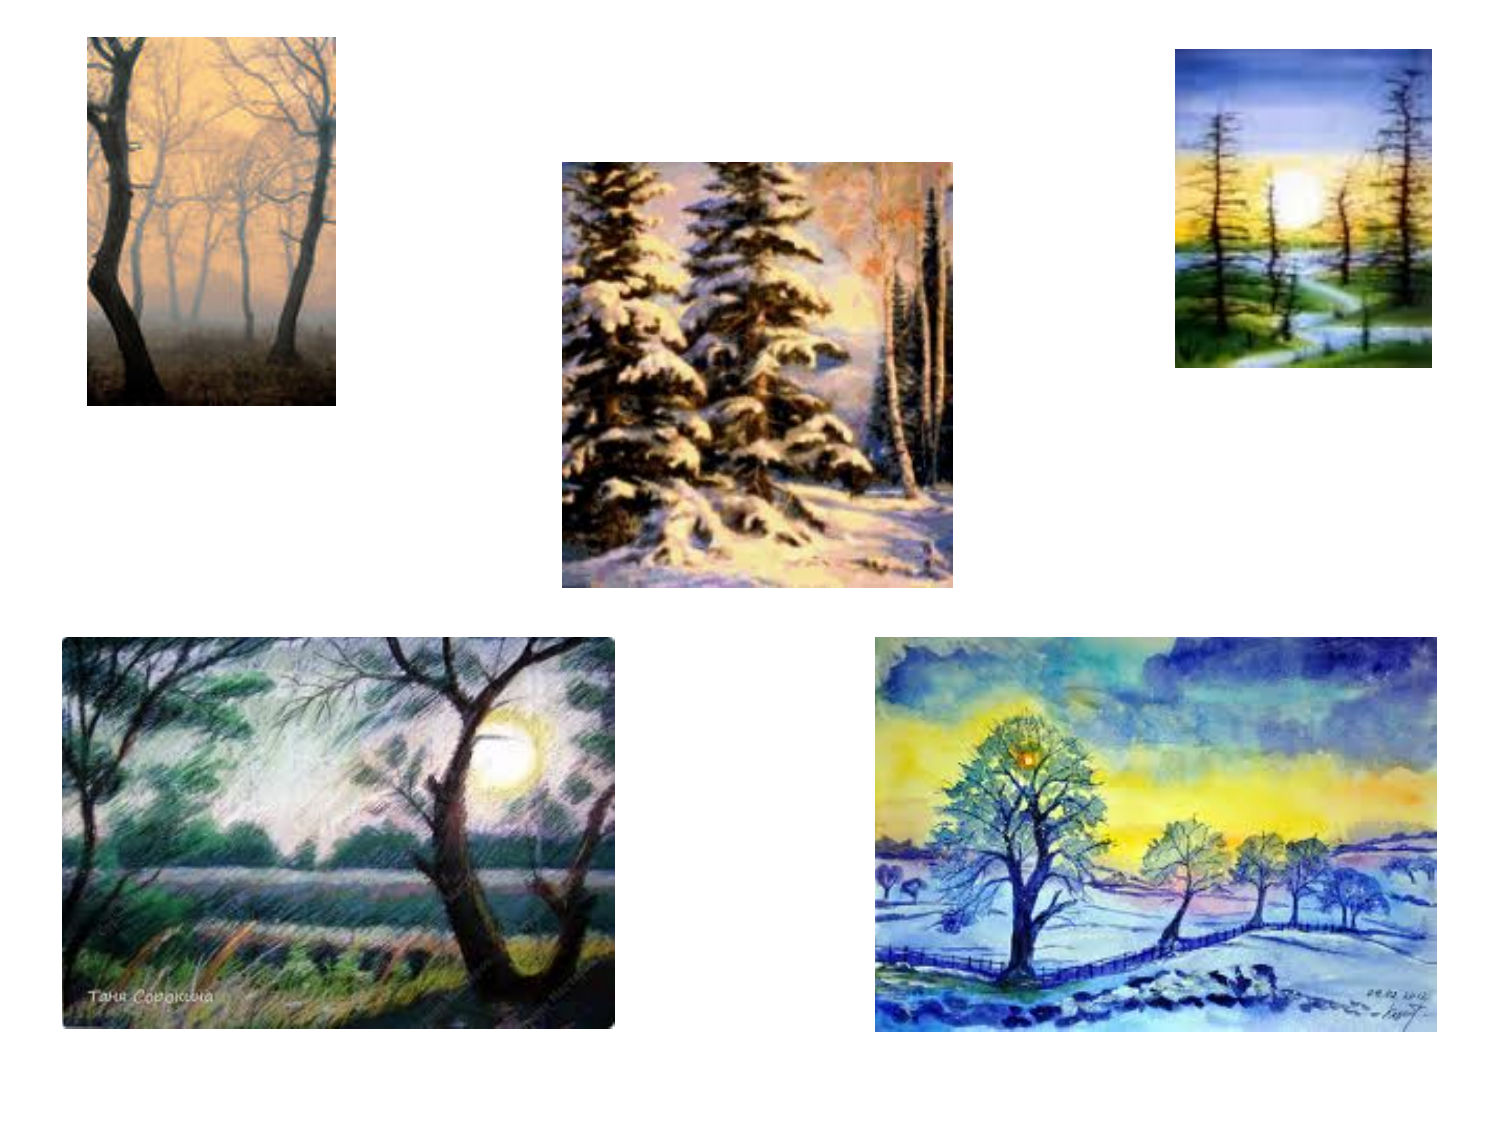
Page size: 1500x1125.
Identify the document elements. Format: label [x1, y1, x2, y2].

picture [874, 637, 1437, 1032]
picture [1174, 49, 1433, 369]
picture [562, 162, 954, 588]
picture [62, 637, 616, 1029]
picture [87, 37, 336, 406]
